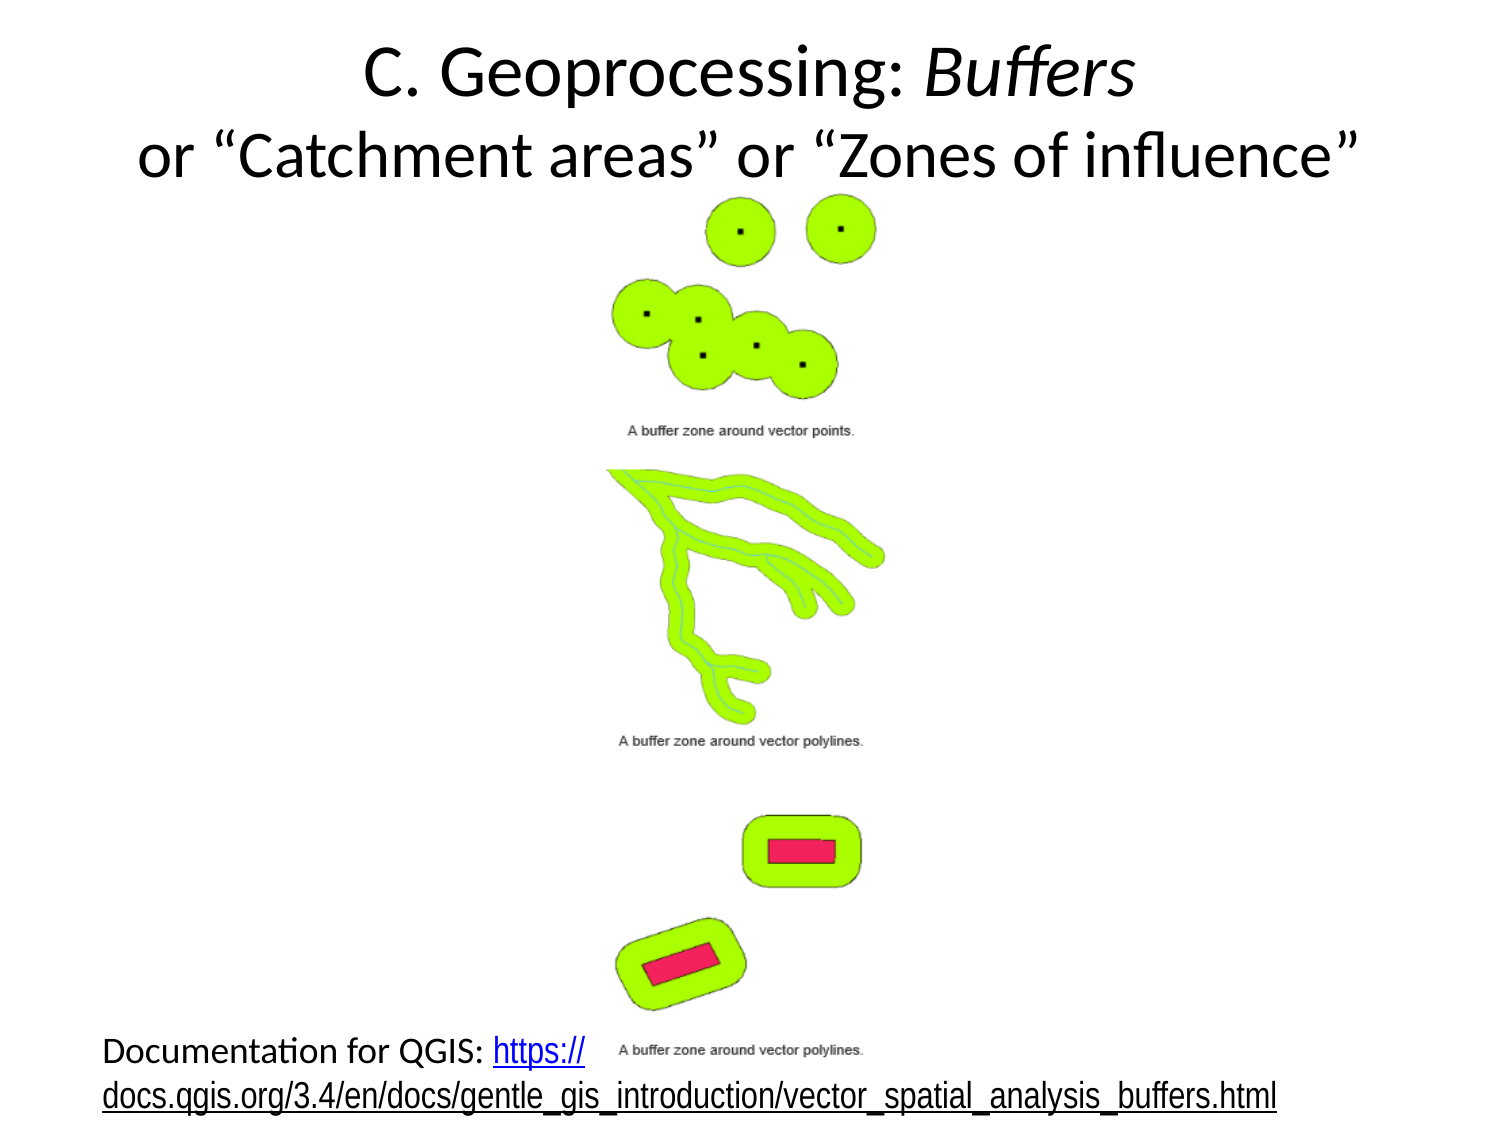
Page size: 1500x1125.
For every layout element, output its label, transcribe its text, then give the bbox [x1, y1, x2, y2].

text_box Documentation for QGIS: https://docs.qgis.org/3.4/en/docs/gentle_gis_introduction/vector_spatial_analysis_buffers.html [87, 1018, 1425, 1124]
title C. Geoprocessing: Buffers or “Catchment areas” or “Zones of influence” [75, 12, 1425, 200]
picture [399, 168, 1101, 1076]
